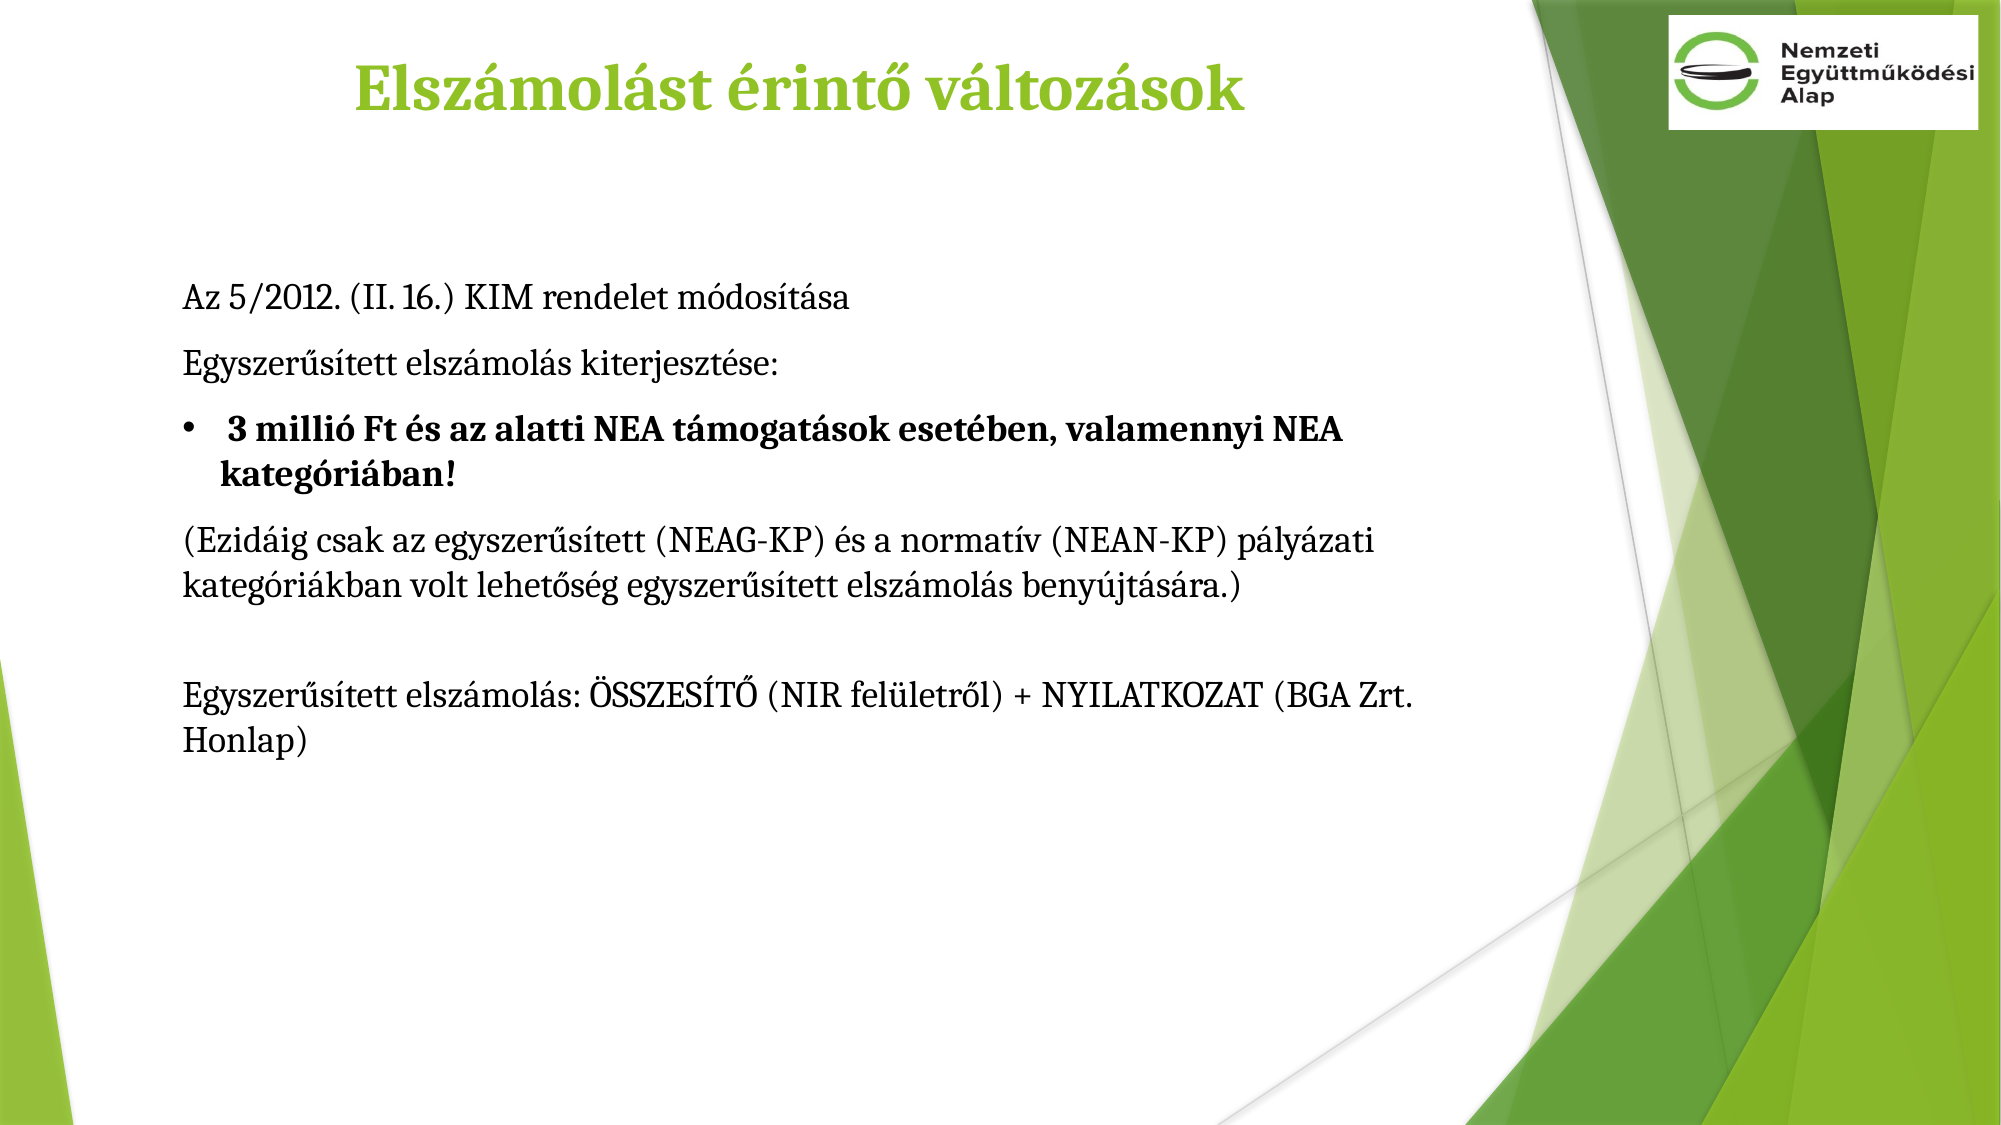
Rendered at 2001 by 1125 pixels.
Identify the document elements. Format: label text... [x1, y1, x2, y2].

list Az 5/2012. (II. 16.) KIM rendelet módosítása Egyszerűsített elszámolás kiterjesztése: 3 millió Ft és az alatti NEA támogatások esetében, valamennyi NEA kategóriában! (Ezidáig csak az egyszerűsített (NEAG-KP) és a normatív (NEAN-KP) pályázati kategóriákban volt lehetőség egyszerűsített elszámolás benyújtására.) Egyszerűsített elszámolás: ÖSSZESÍTŐ (NIR felületről) + NYILATKOZAT (BGA Zrt. Honlap) [182, 272, 1513, 837]
title Elszámolást érintő változások [102, 36, 1513, 164]
picture [1668, 15, 1979, 130]
